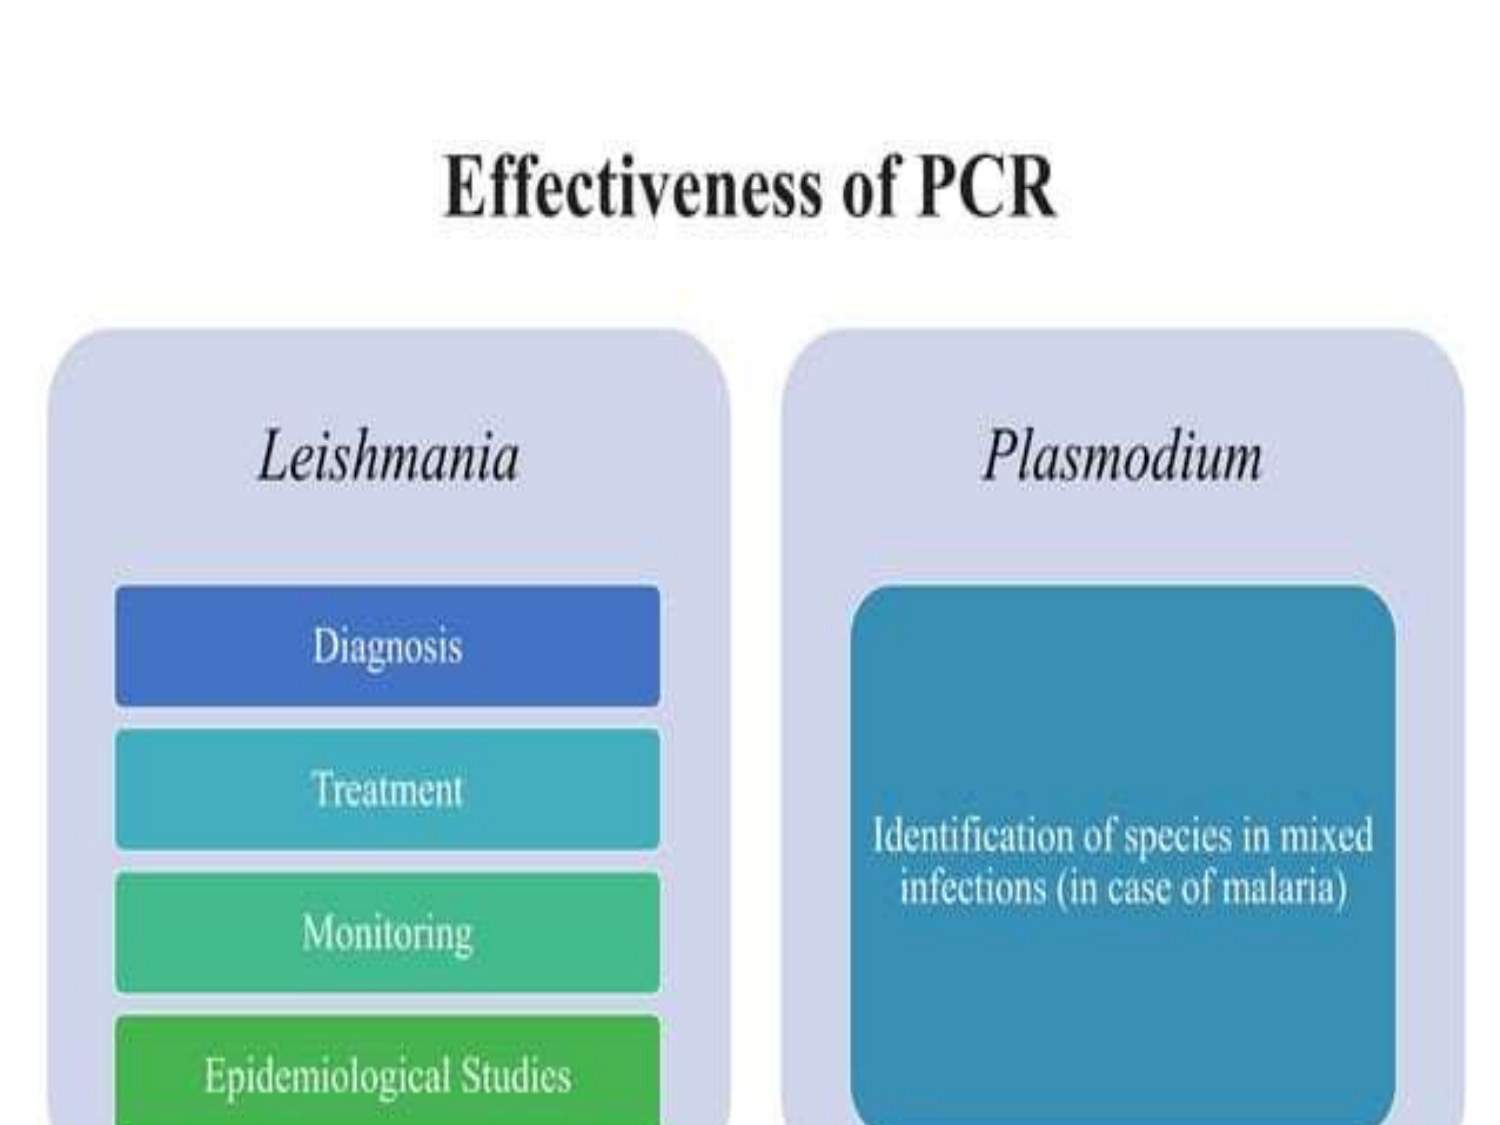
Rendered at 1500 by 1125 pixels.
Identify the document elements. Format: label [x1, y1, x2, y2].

picture [0, 139, 1500, 1125]
